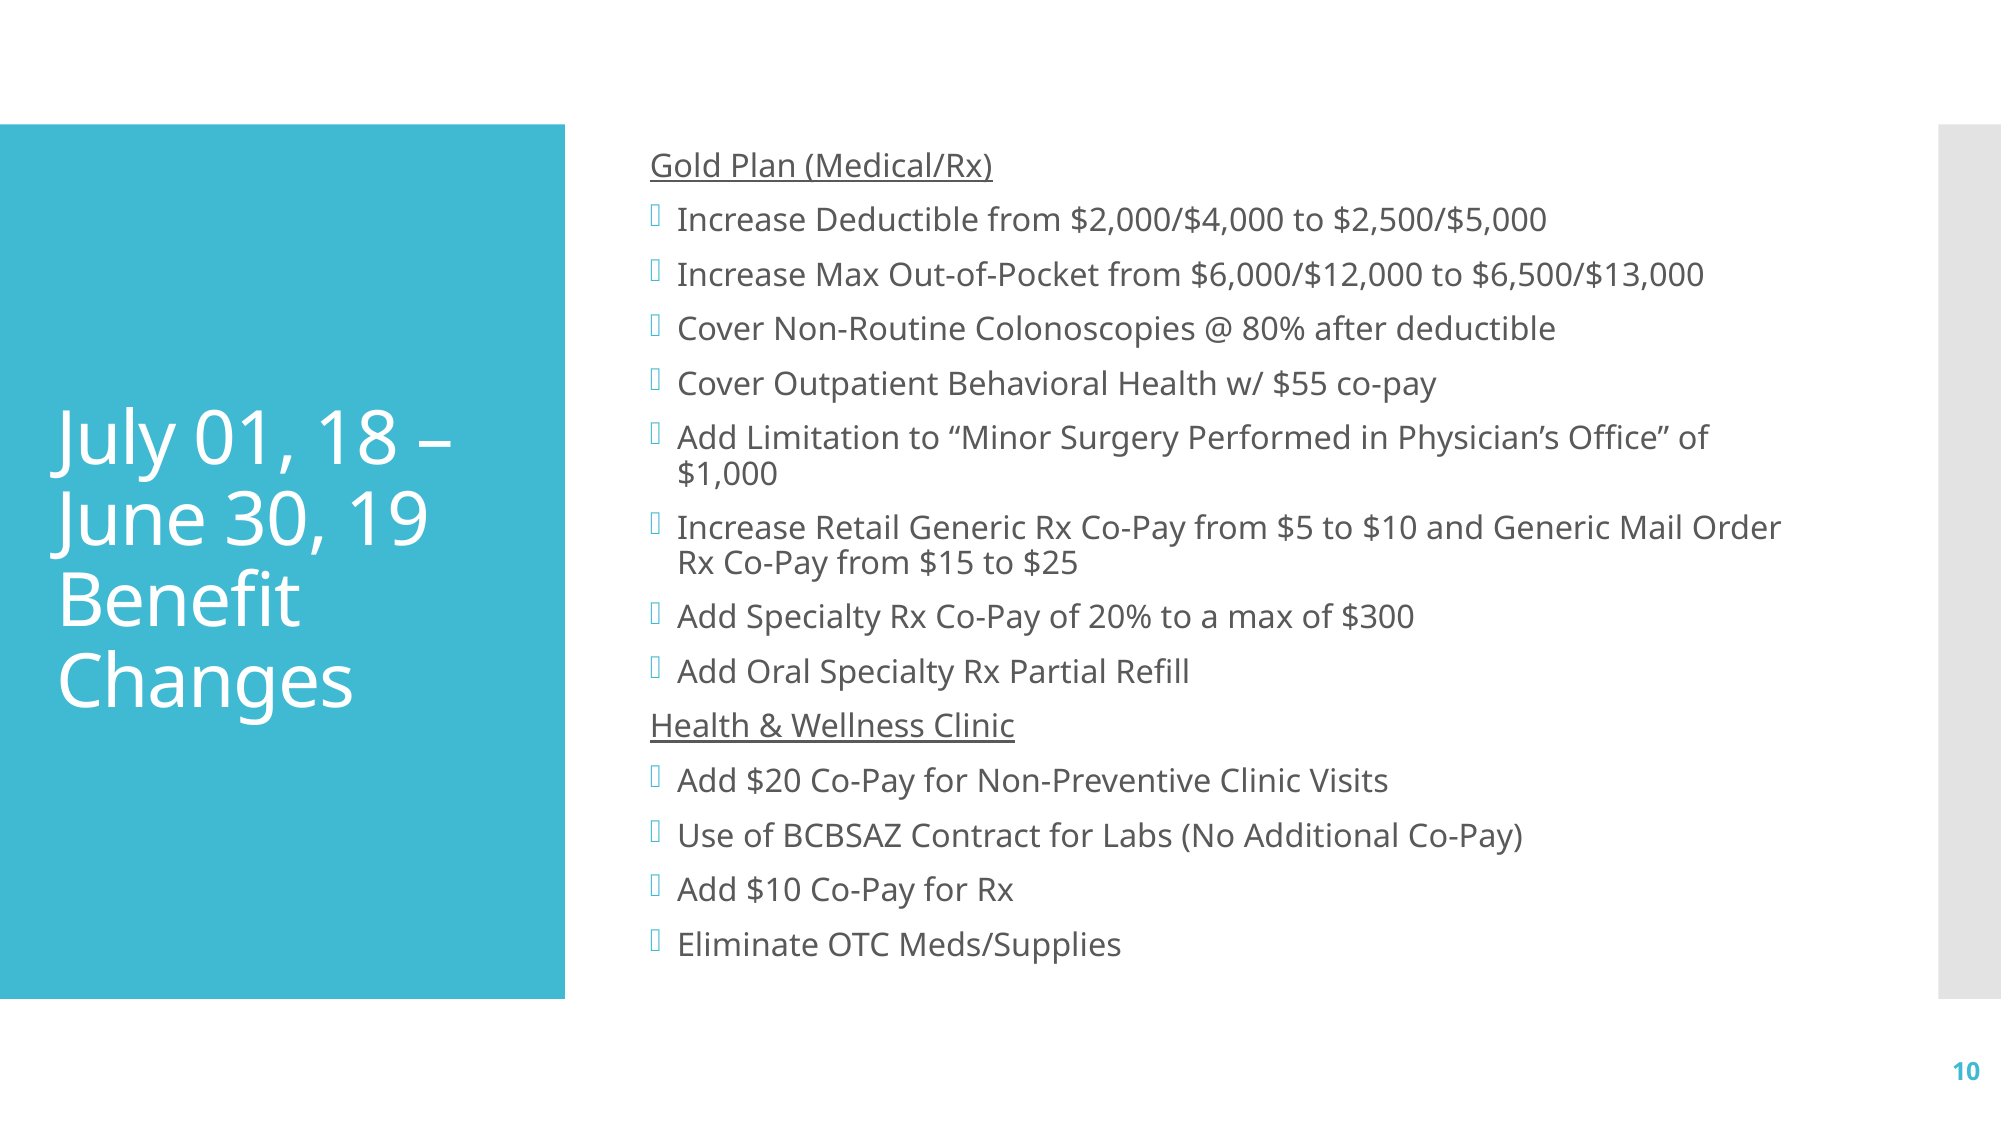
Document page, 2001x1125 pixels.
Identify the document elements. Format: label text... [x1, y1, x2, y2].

list Gold Plan (Medical/Rx) Increase Deductible from $2,000/$4,000 to $2,500/$5,000 Increase Max Out-of-Pocket from $6,000/$12,000 to $6,500/$13,000 Cover Non-Routine Colonoscopies @ 80% after deductible Cover Outpatient Behavioral Health w/ $55 co-pay Add Limitation to “Minor Surgery Performed in Physician’s Office” of $1,000 Increase Retail Generic Rx Co-Pay from $5 to $10 and Generic Mail Order Rx Co-Pay from $15 to $25 Add Specialty Rx Co-Pay of 20% to a max of $300 Add Oral Specialty Rx Partial Refill Health & Wellness Clinic Add $20 Co-Pay for Non-Preventive Clinic Visits Use of BCBSAZ Contract for Labs (No Additional Co-Pay) Add $10 Co-Pay for Rx Eliminate OTC Meds/Supplies [634, 141, 1835, 982]
slide_number 10 [1744, 1042, 1996, 1103]
title July 01, 18 – June 30, 19 Benefit Changes [41, 184, 525, 940]
